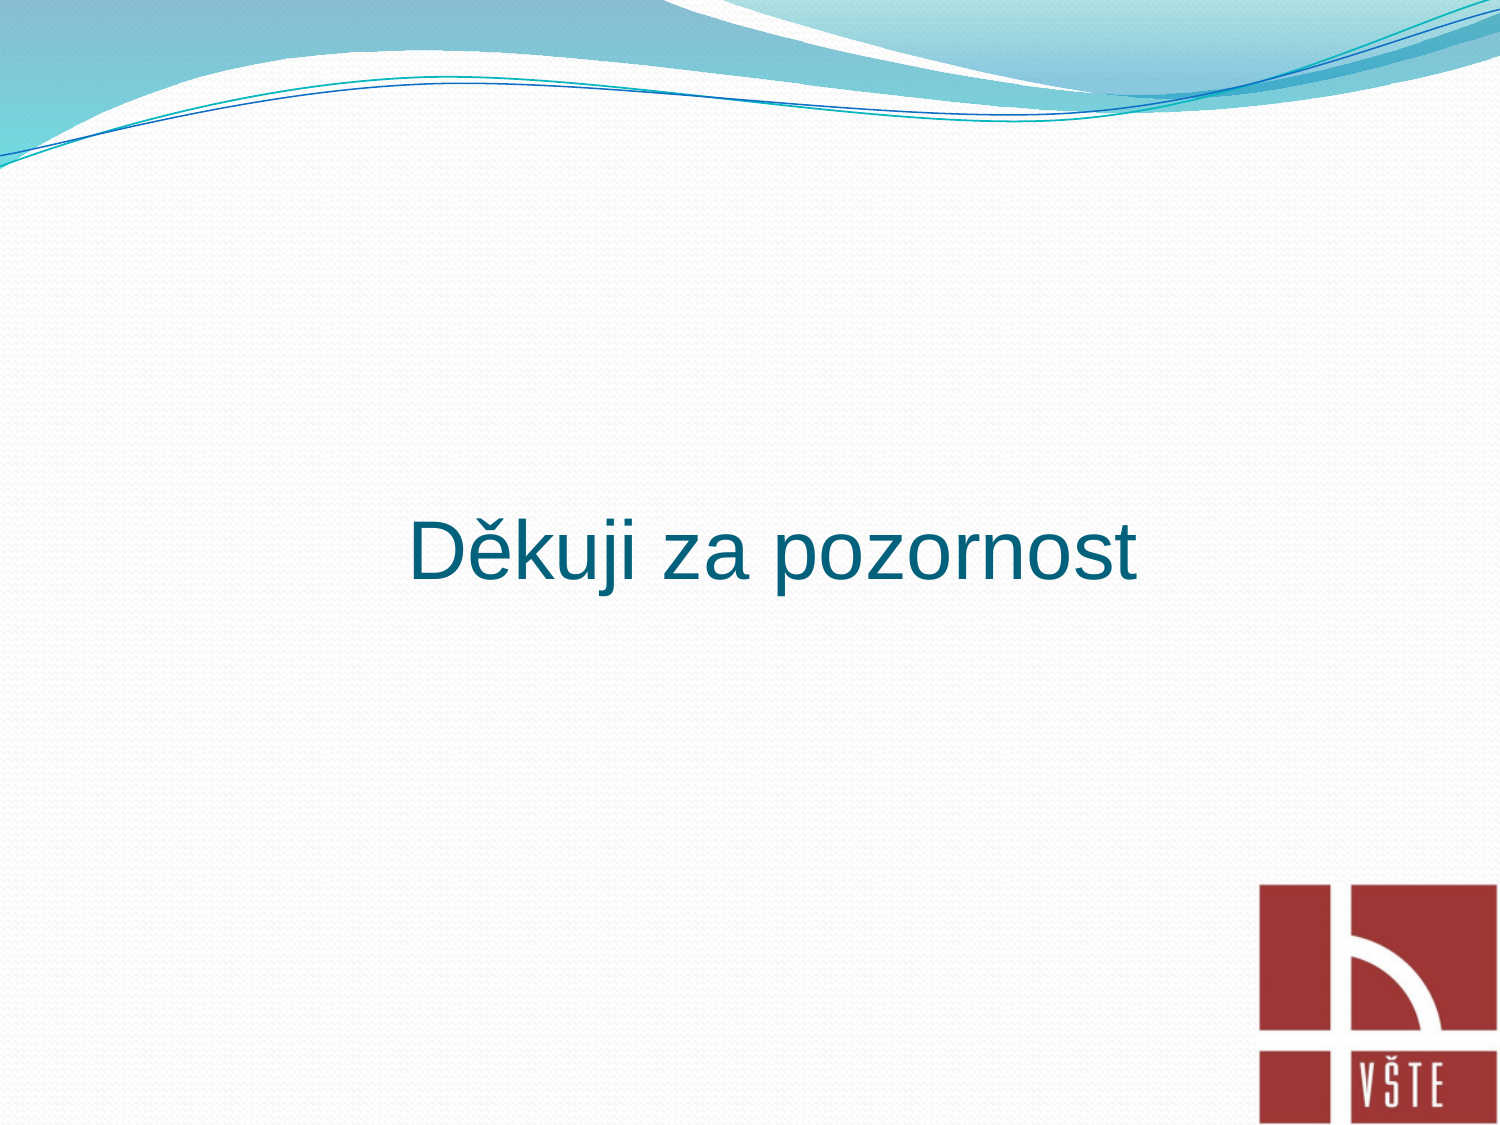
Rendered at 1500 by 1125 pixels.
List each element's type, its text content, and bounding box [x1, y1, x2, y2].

title Děkuji za pozornost [45, 397, 1500, 597]
picture [1257, 883, 1500, 1125]
